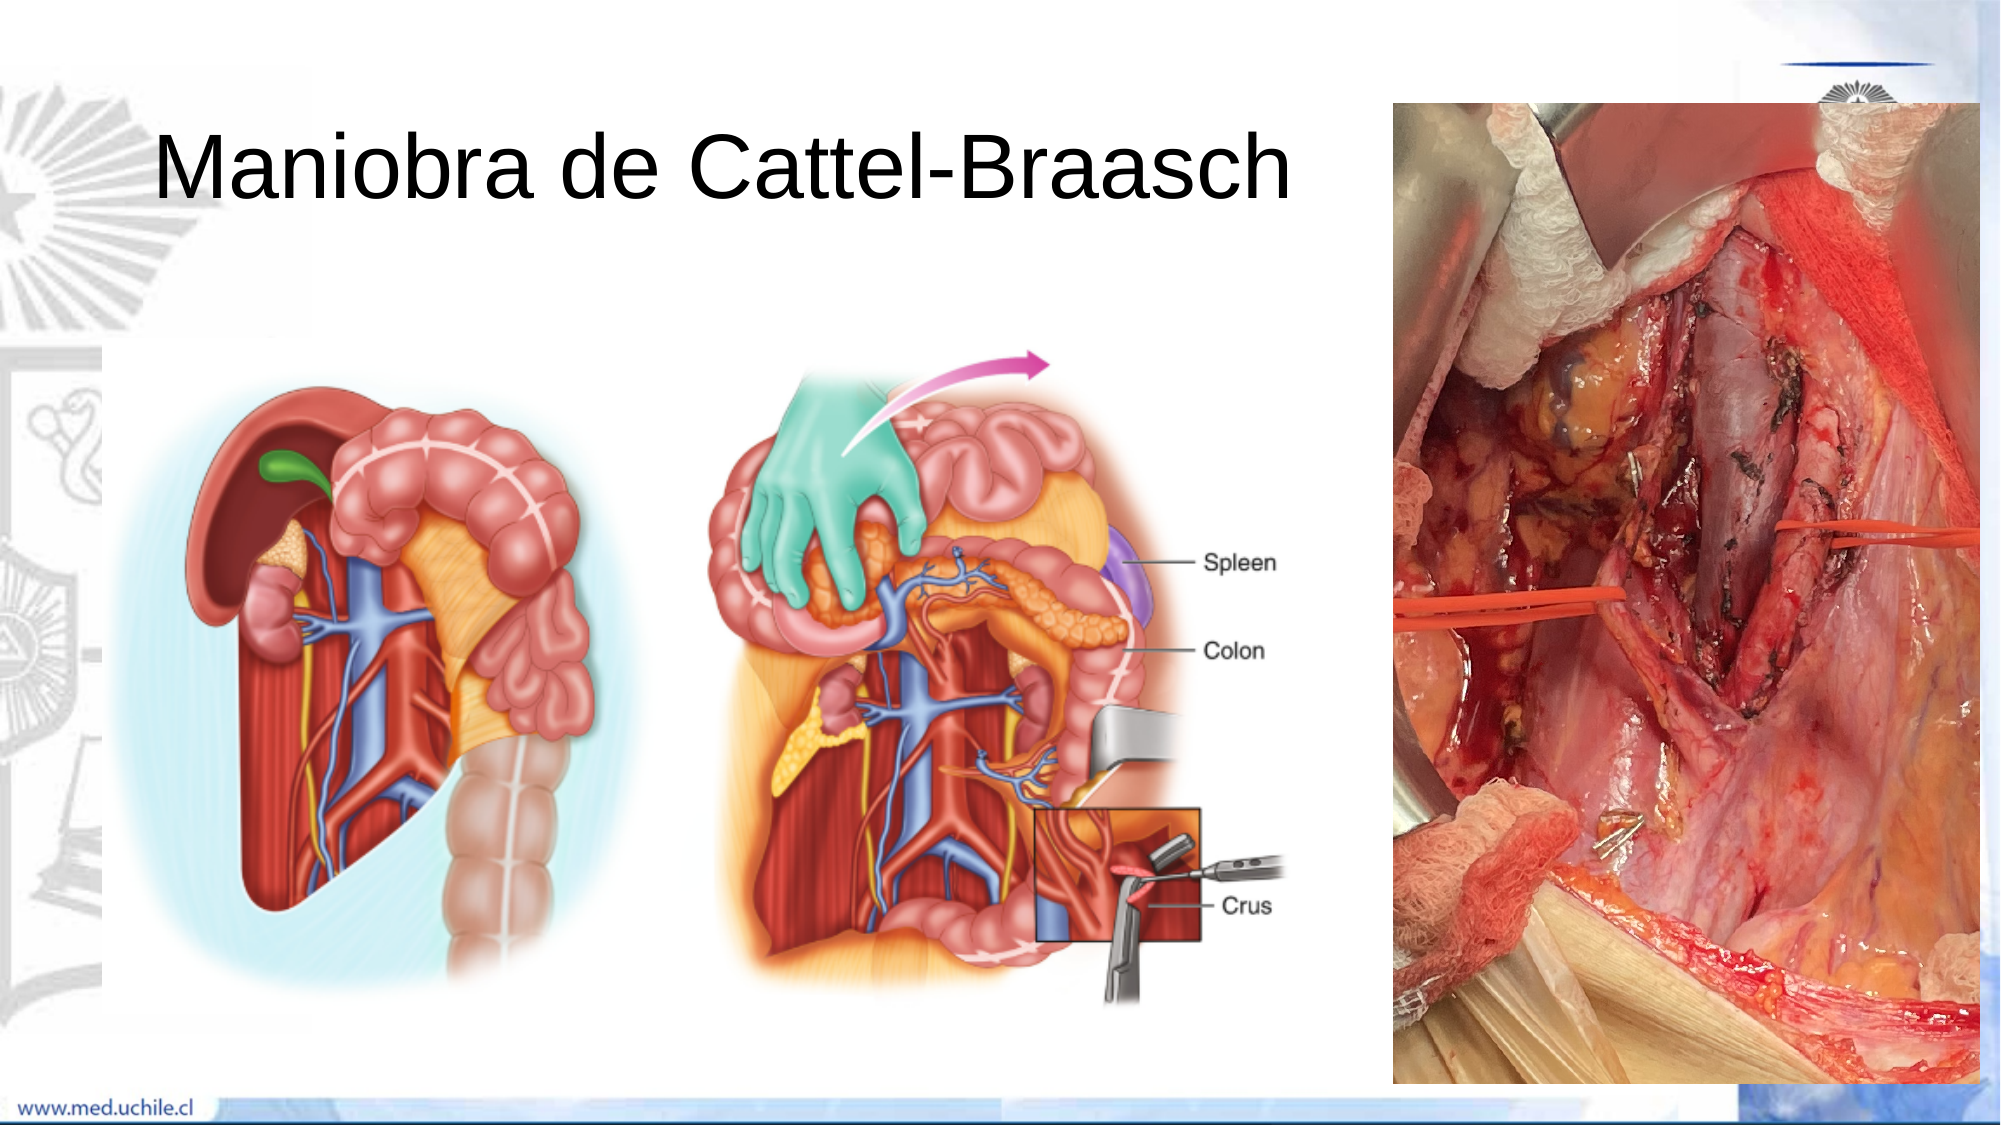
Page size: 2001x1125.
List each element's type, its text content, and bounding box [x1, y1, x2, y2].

title Maniobra de Cattel-Braasch [137, 59, 1863, 278]
picture [0, 0, 2001, 1125]
